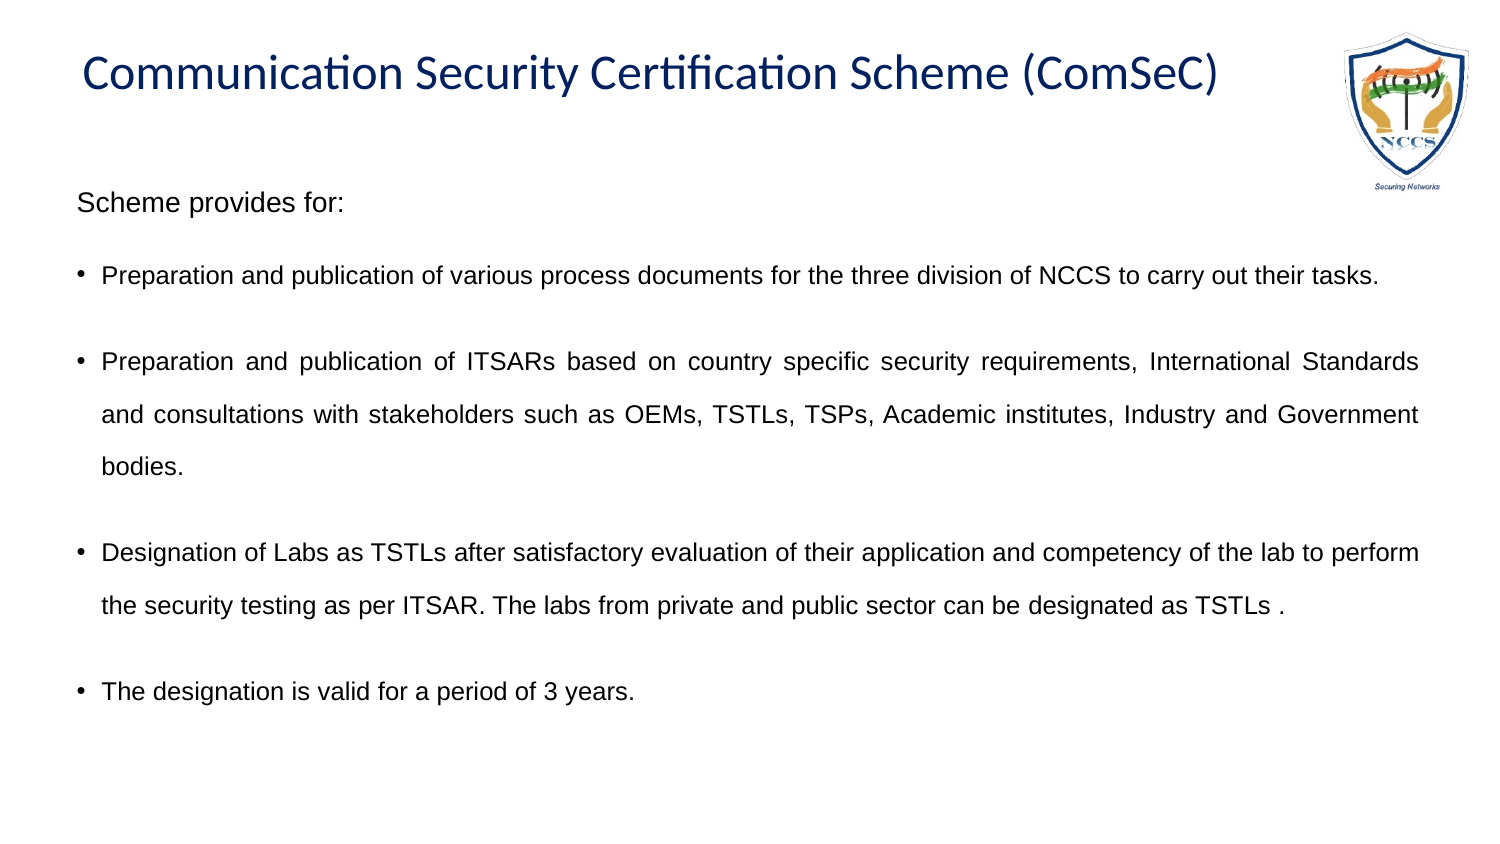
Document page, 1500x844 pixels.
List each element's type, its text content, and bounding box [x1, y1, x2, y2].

list Scheme provides for: Preparation and publication of various process documents for the three division of NCCS to carry out their tasks. Preparation and publication of ITSARs based on country specific security requirements, International Standards and consultations with stakeholders such as OEMs, TSTLs, TSPs, Academic institutes, Industry and Government bodies. Designation of Labs as TSTLs after satisfactory evaluation of their application and competency of the lab to perform the security testing as per ITSAR. The labs from private and public sector can be designated as TSTLs . The designation is valid for a period of 3 years. [61, 180, 1436, 826]
picture [1339, 30, 1473, 194]
text_box Communication Security Certification Scheme (ComSeC) [47, 32, 1255, 115]
